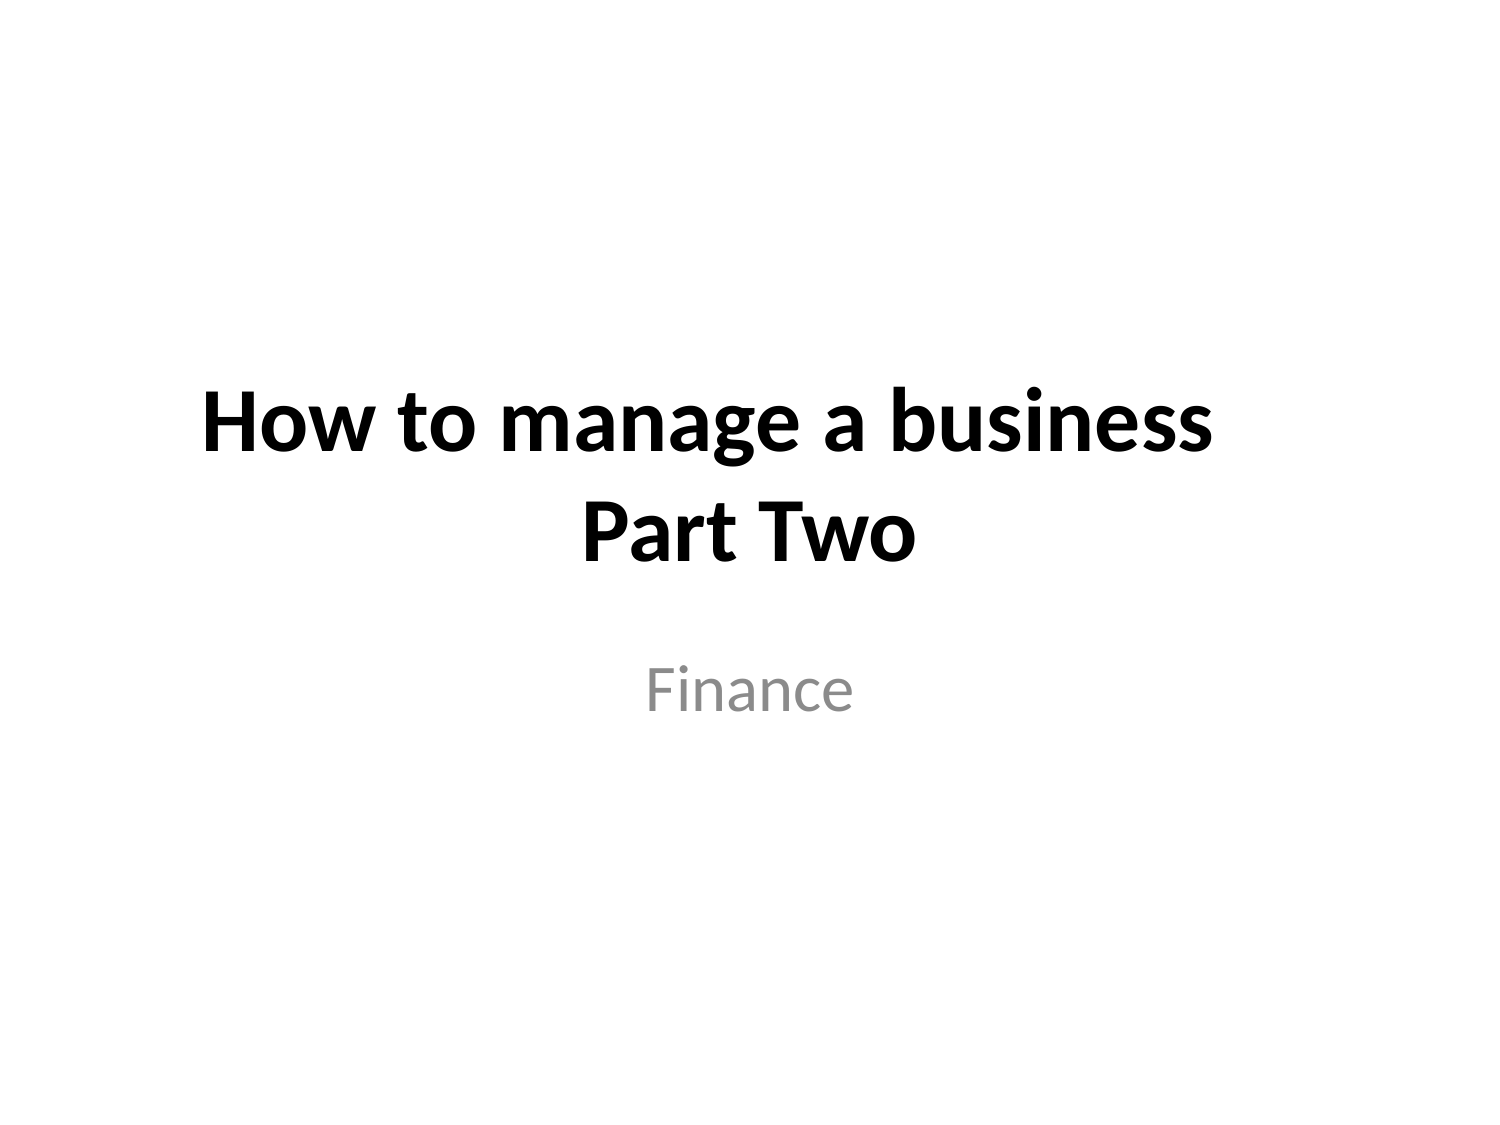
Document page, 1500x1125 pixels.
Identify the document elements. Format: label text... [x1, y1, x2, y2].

subtitle Finance [225, 637, 1275, 925]
title How to manage a business Part Two [112, 349, 1388, 591]
